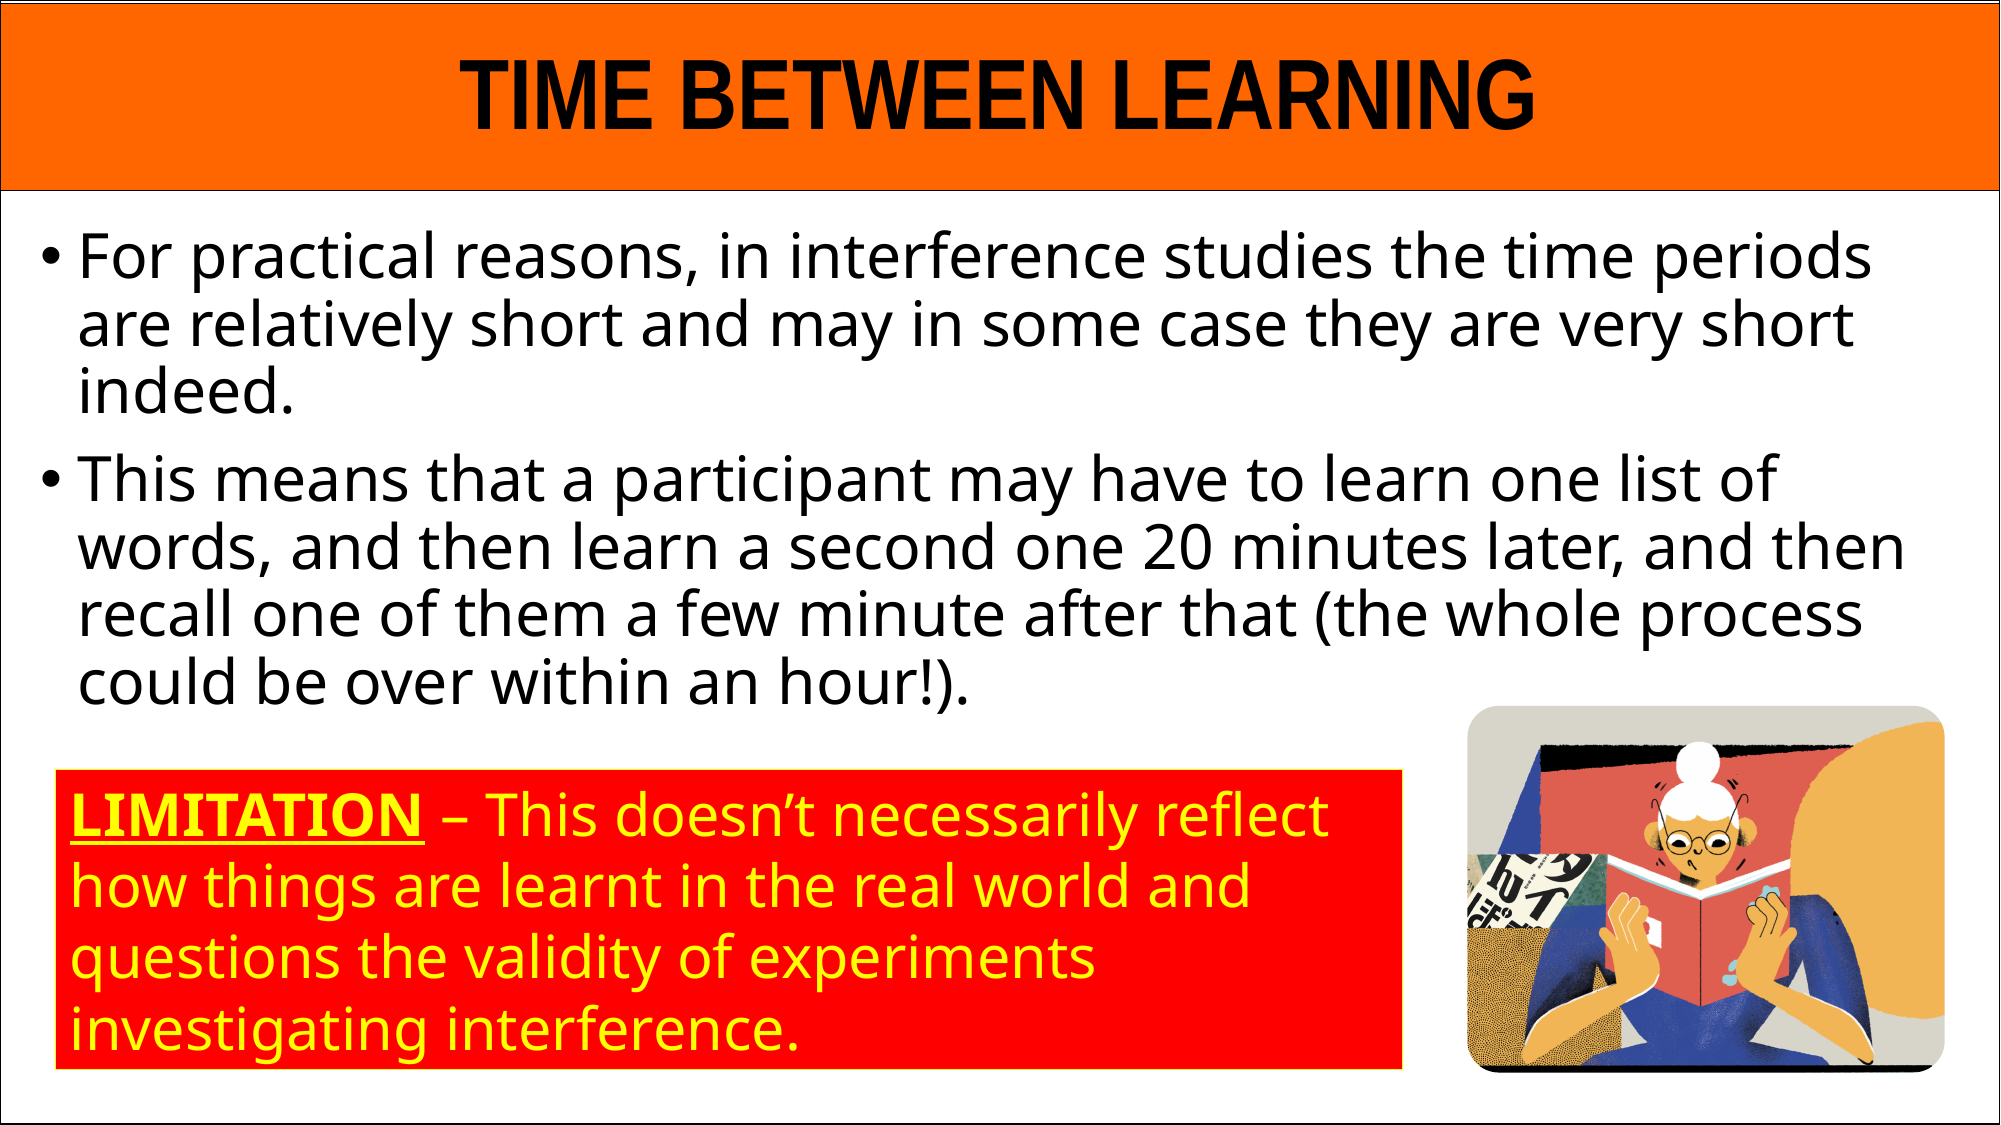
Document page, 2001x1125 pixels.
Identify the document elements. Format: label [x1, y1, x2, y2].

text_box [0, 0, 2000, 1125]
picture [1467, 705, 1945, 1073]
